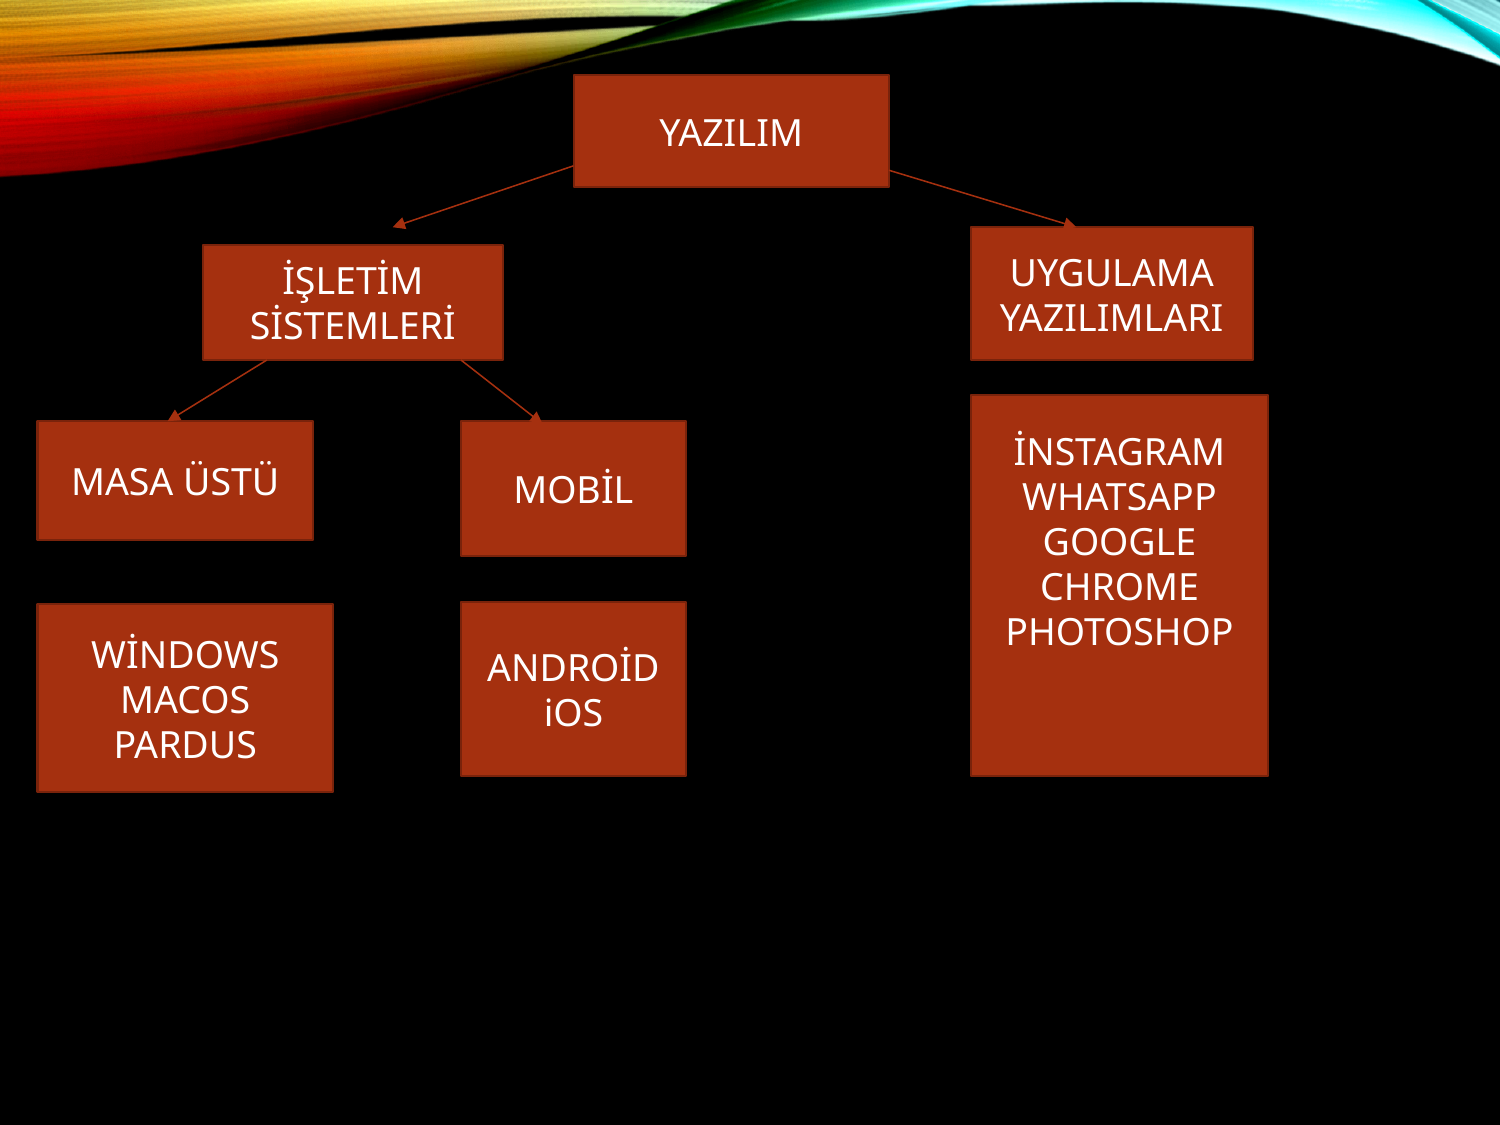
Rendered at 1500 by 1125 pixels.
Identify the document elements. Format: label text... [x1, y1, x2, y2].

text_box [460, 359, 543, 425]
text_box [167, 359, 268, 422]
text_box UYGULAMA YAZILIMLARI [970, 226, 1254, 361]
picture [0, 0, 1500, 178]
text_box WİNDOWS MACOS PARDUS [36, 603, 334, 793]
text_box İŞLETİM SİSTEMLERİ [202, 244, 504, 361]
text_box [888, 169, 1077, 228]
text_box İNSTAGRAM WHATSAPP GOOGLE CHROME PHOTOSHOP [970, 394, 1269, 777]
text_box MASA ÜSTÜ [36, 420, 314, 541]
text_box YAZILIM [573, 74, 890, 188]
text_box ANDROİD iOS [460, 601, 687, 777]
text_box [392, 165, 574, 228]
text_box MOBİL [460, 420, 687, 557]
